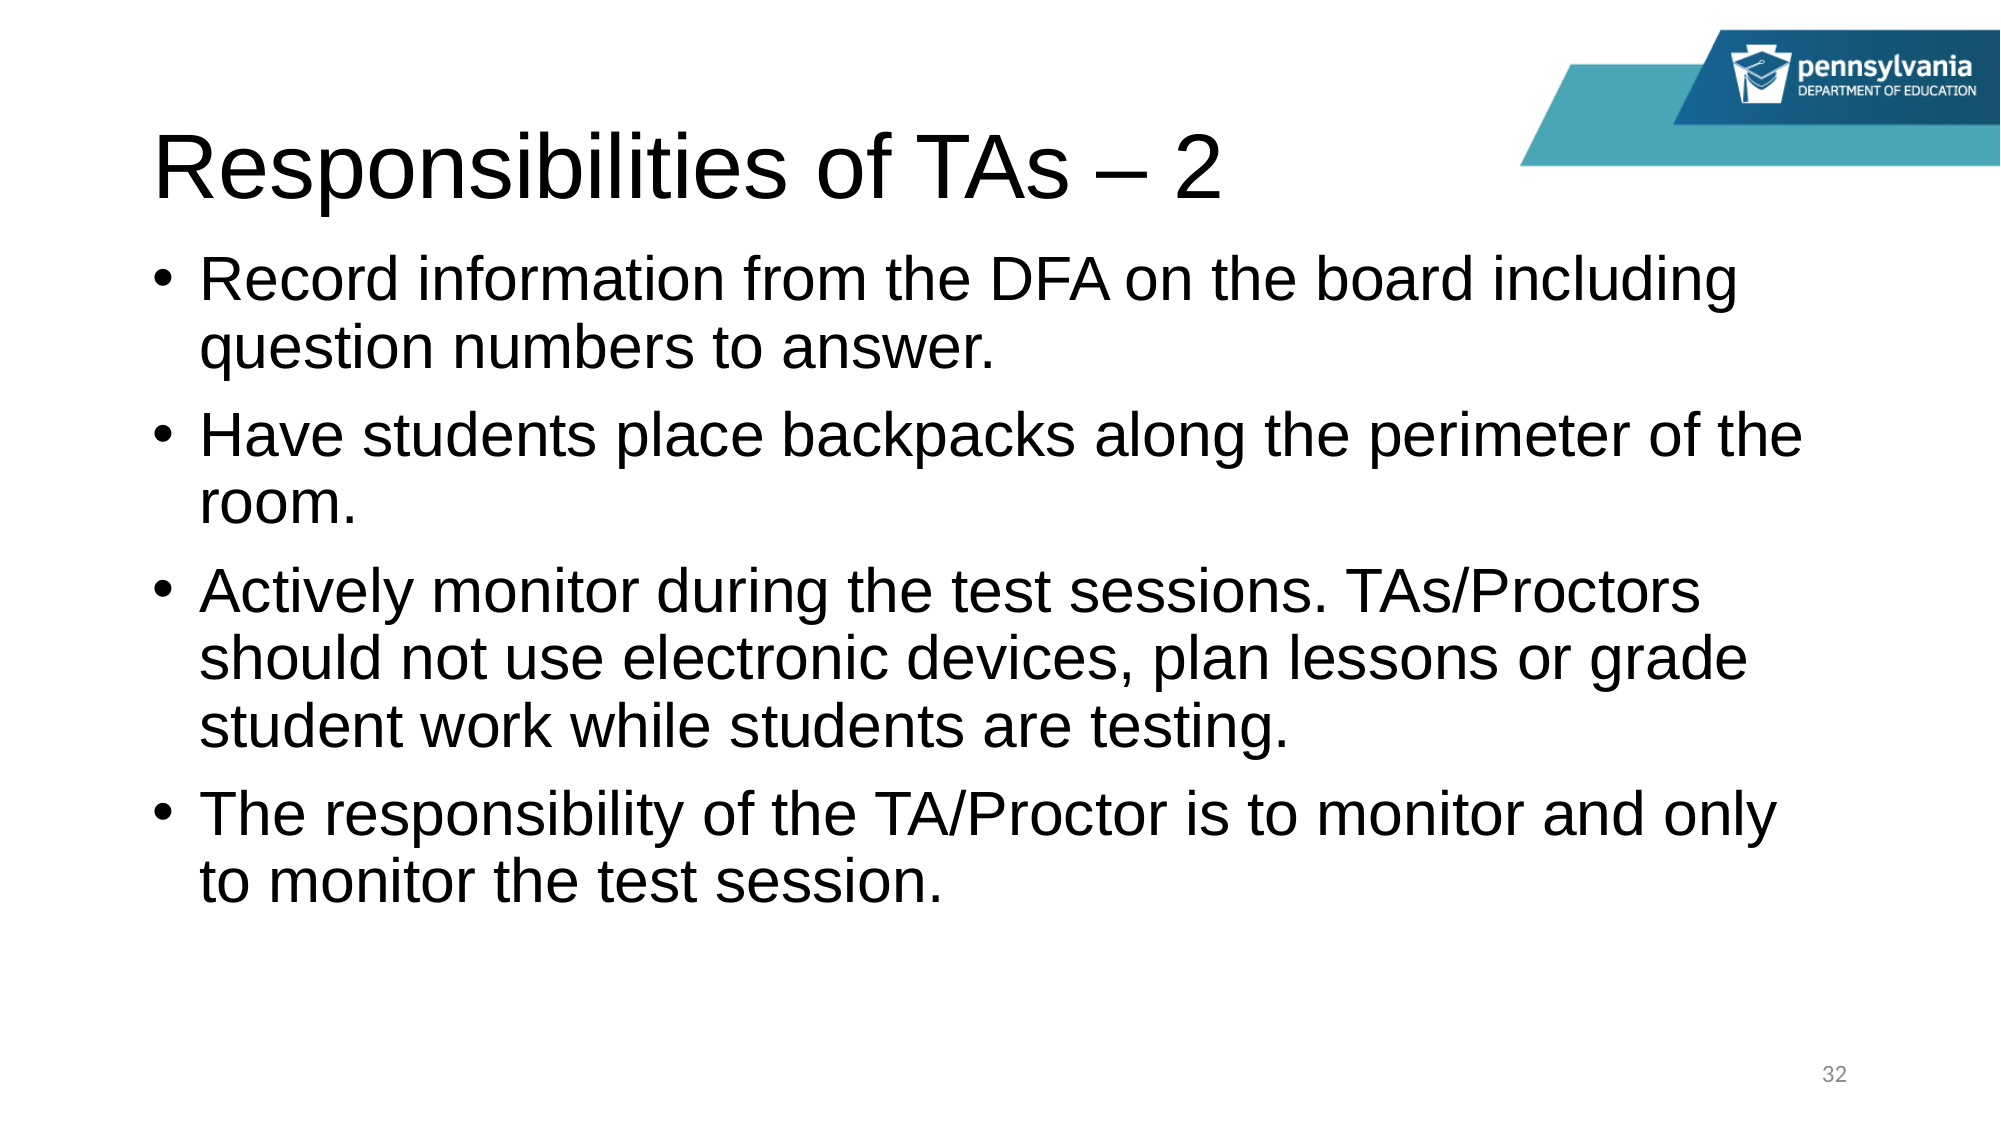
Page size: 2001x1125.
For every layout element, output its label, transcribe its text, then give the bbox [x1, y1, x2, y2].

slide_number 32 [1412, 1042, 1863, 1103]
list Record information from the DFA on the board including question numbers to answer. Have students place backpacks along the perimeter of the room. Actively monitor during the test sessions. TAs/Proctors should not use electronic devices, plan lessons or grade student work while students are testing. The responsibility of the TA/Proctor is to monitor and only to monitor the test session. [137, 239, 1863, 1014]
picture [275, 0, 2000, 220]
title Responsibilities of TAs – 2 [137, 59, 1863, 239]
